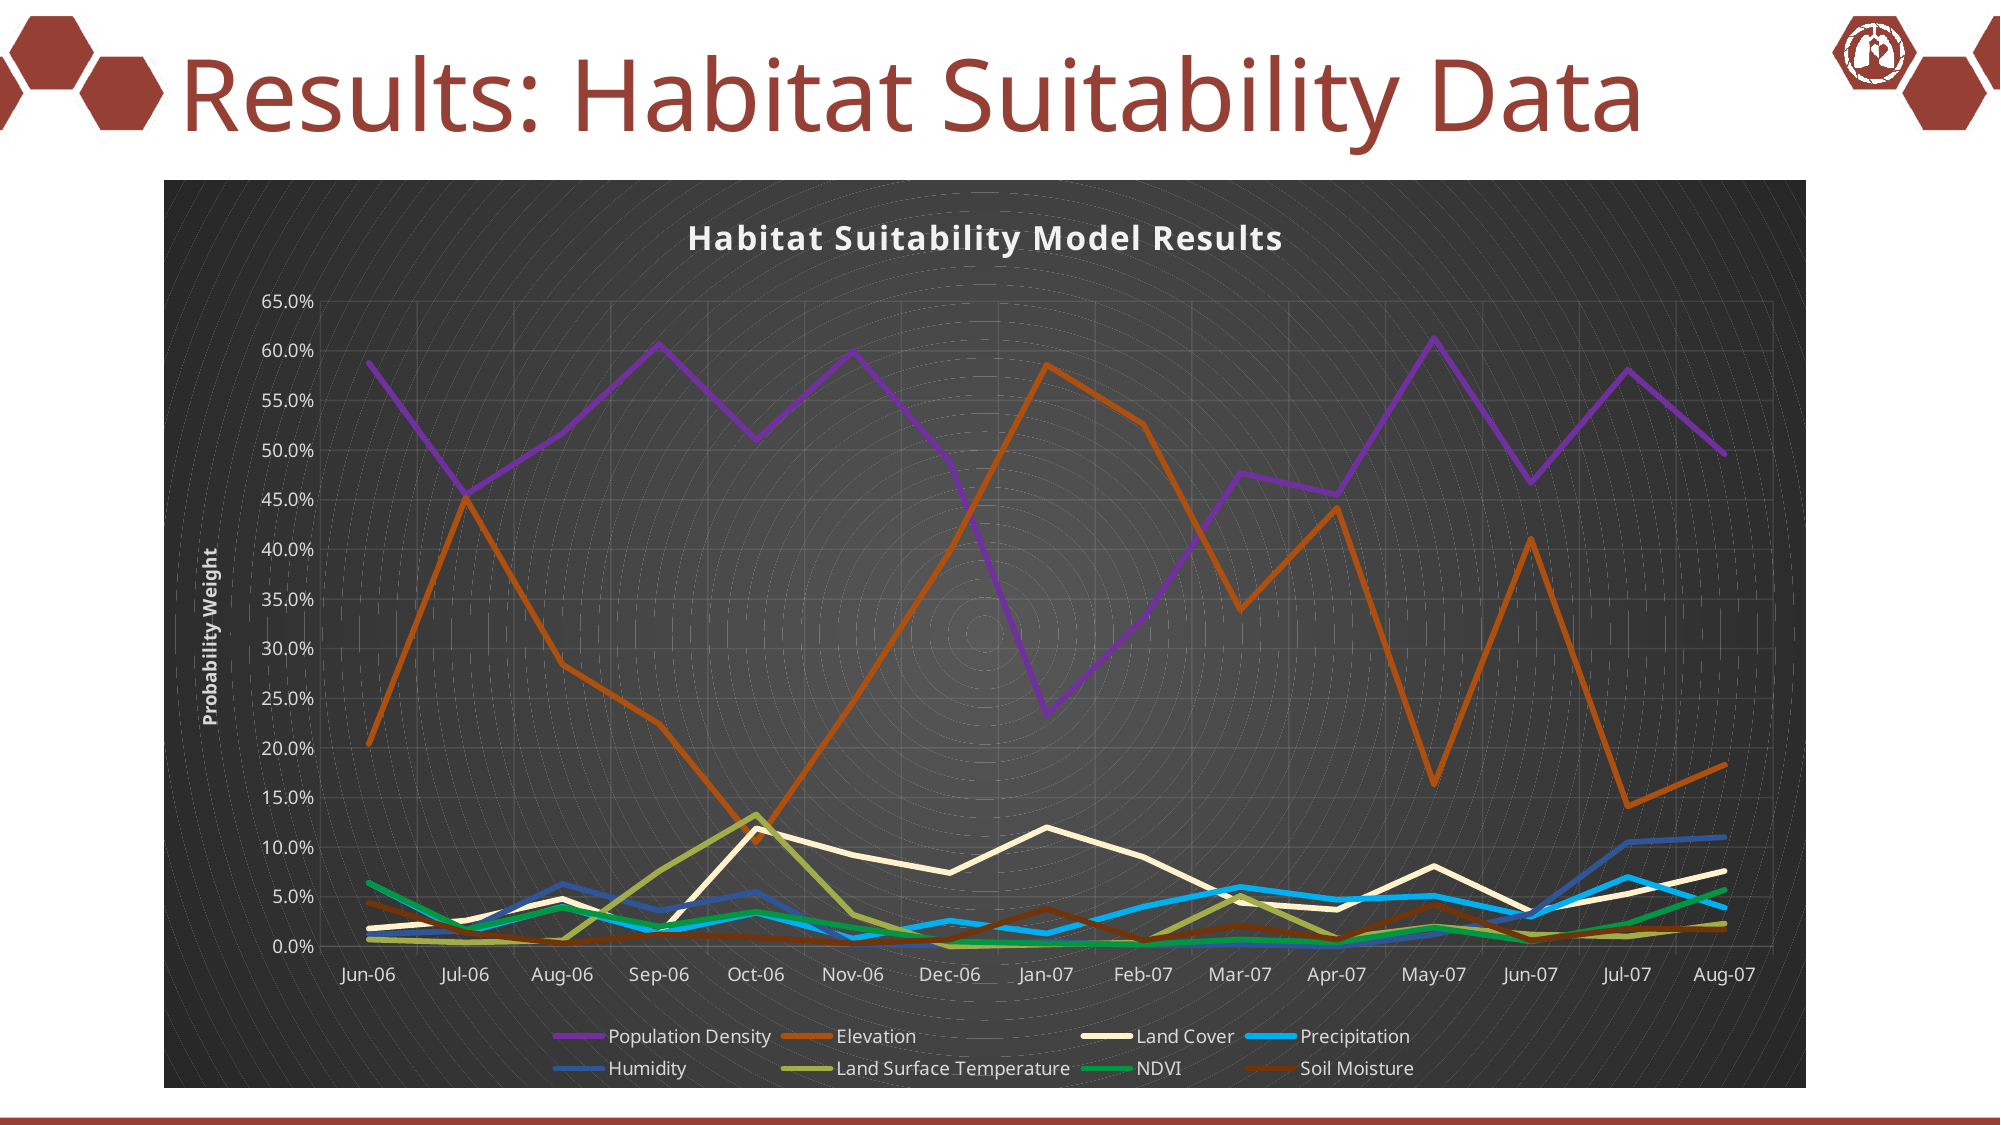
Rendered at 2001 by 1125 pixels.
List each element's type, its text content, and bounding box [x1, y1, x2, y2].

chart [164, 179, 1806, 1088]
title Results: Habitat Suitability Data [164, 59, 1709, 139]
picture [0, 0, 2000, 1117]
